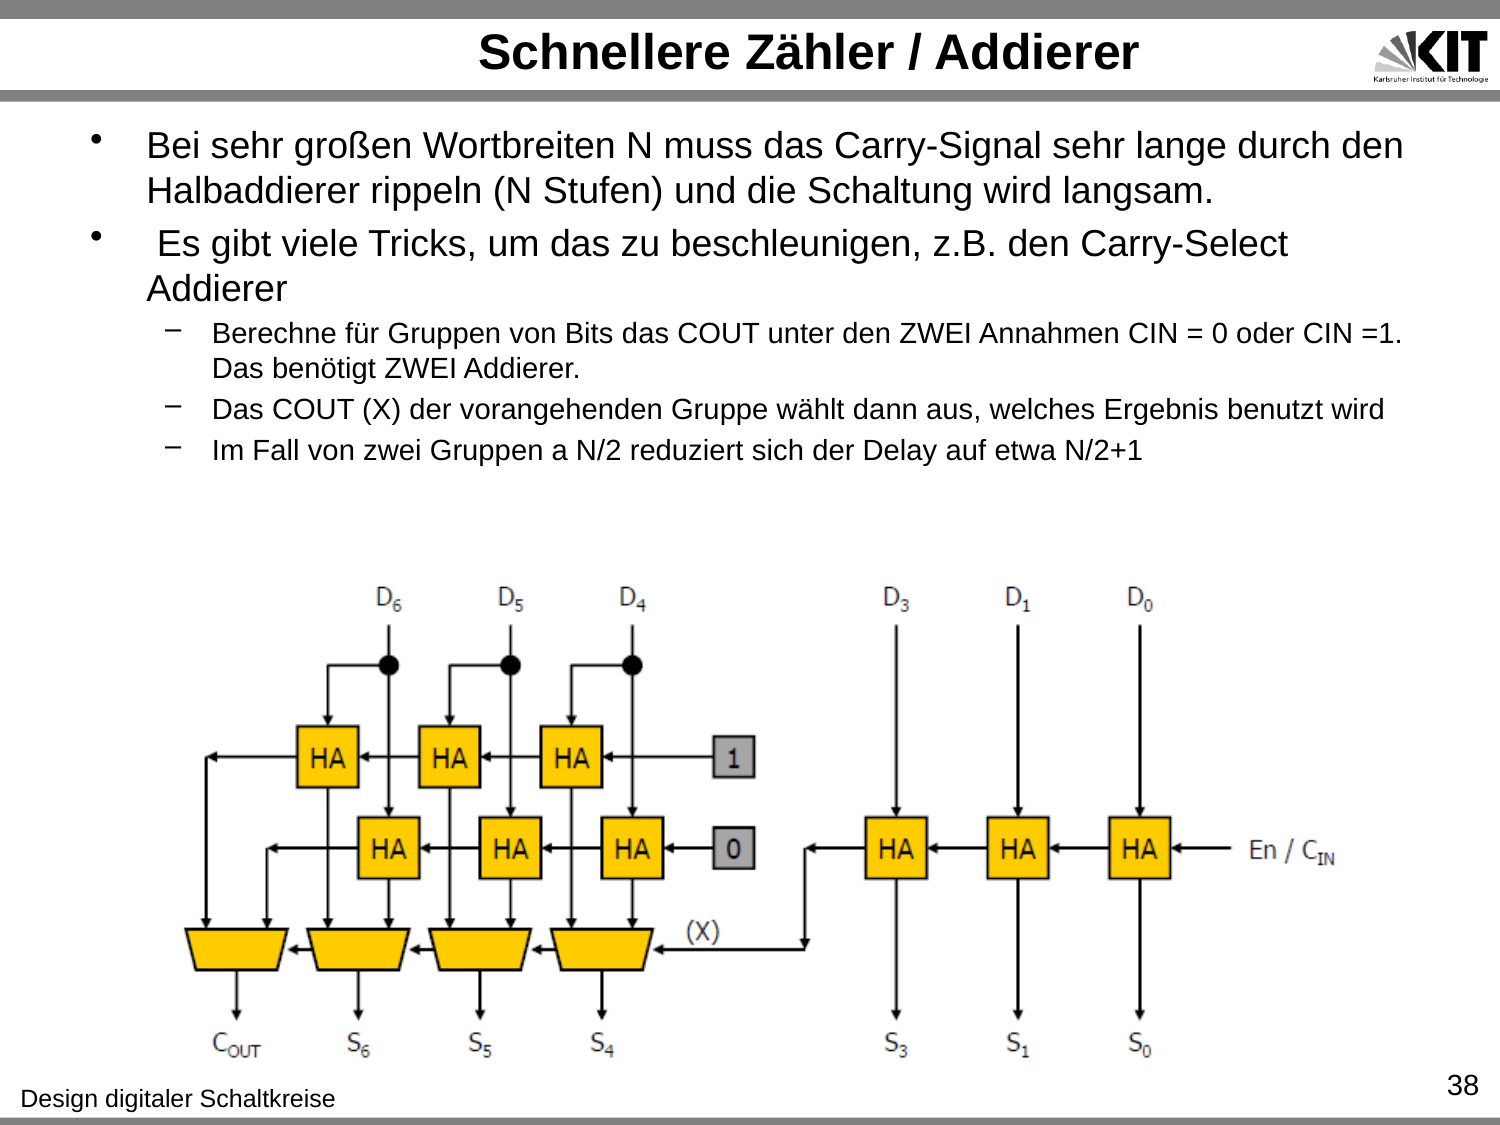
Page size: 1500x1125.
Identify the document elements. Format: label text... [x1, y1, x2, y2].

picture [1374, 31, 1488, 83]
picture [158, 562, 1342, 1076]
list Bei sehr großen Wortbreiten N muss das Carry-Signal sehr lange durch den Halbaddierer rippeln (N Stufen) und die Schaltung wird langsam. Es gibt viele Tricks, um das zu beschleunigen, z.B. den Carry-Select Addierer Berechne für Gruppen von Bits das COUT unter den ZWEI Annahmen CIN = 0 oder CIN =1. Das benötigt ZWEI Addierer. Das COUT (X) der vorangehenden Gruppe wählt dann aus, welches Ergebnis benutzt wird Im Fall von zwei Gruppen a N/2 reduziert sich der Delay auf etwa N/2+1 [75, 113, 1425, 225]
slide_number 38 [1364, 1058, 1495, 1094]
title Schnellere Zähler / Addierer [194, 21, 1425, 79]
